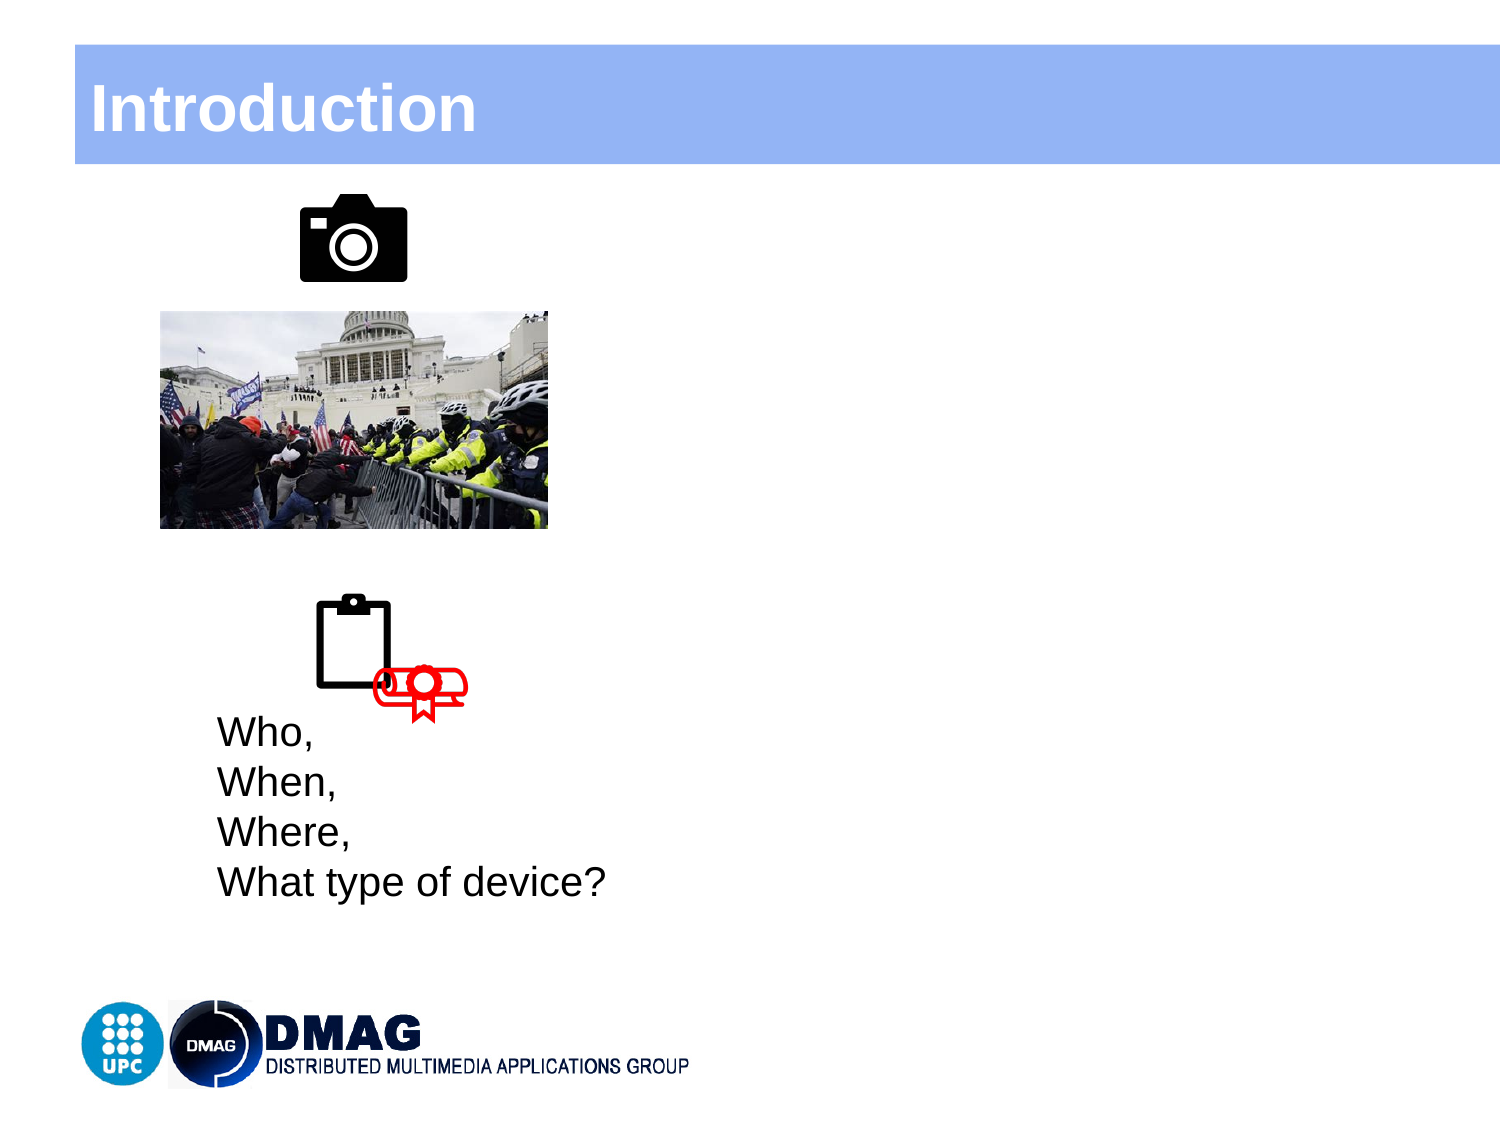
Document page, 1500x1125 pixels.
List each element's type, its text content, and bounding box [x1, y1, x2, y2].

text_box Who, When, Where, What type of device? [202, 697, 622, 913]
title Introduction [74, 44, 1500, 165]
picture [160, 311, 549, 529]
picture [289, 173, 418, 303]
picture [296, 584, 475, 750]
